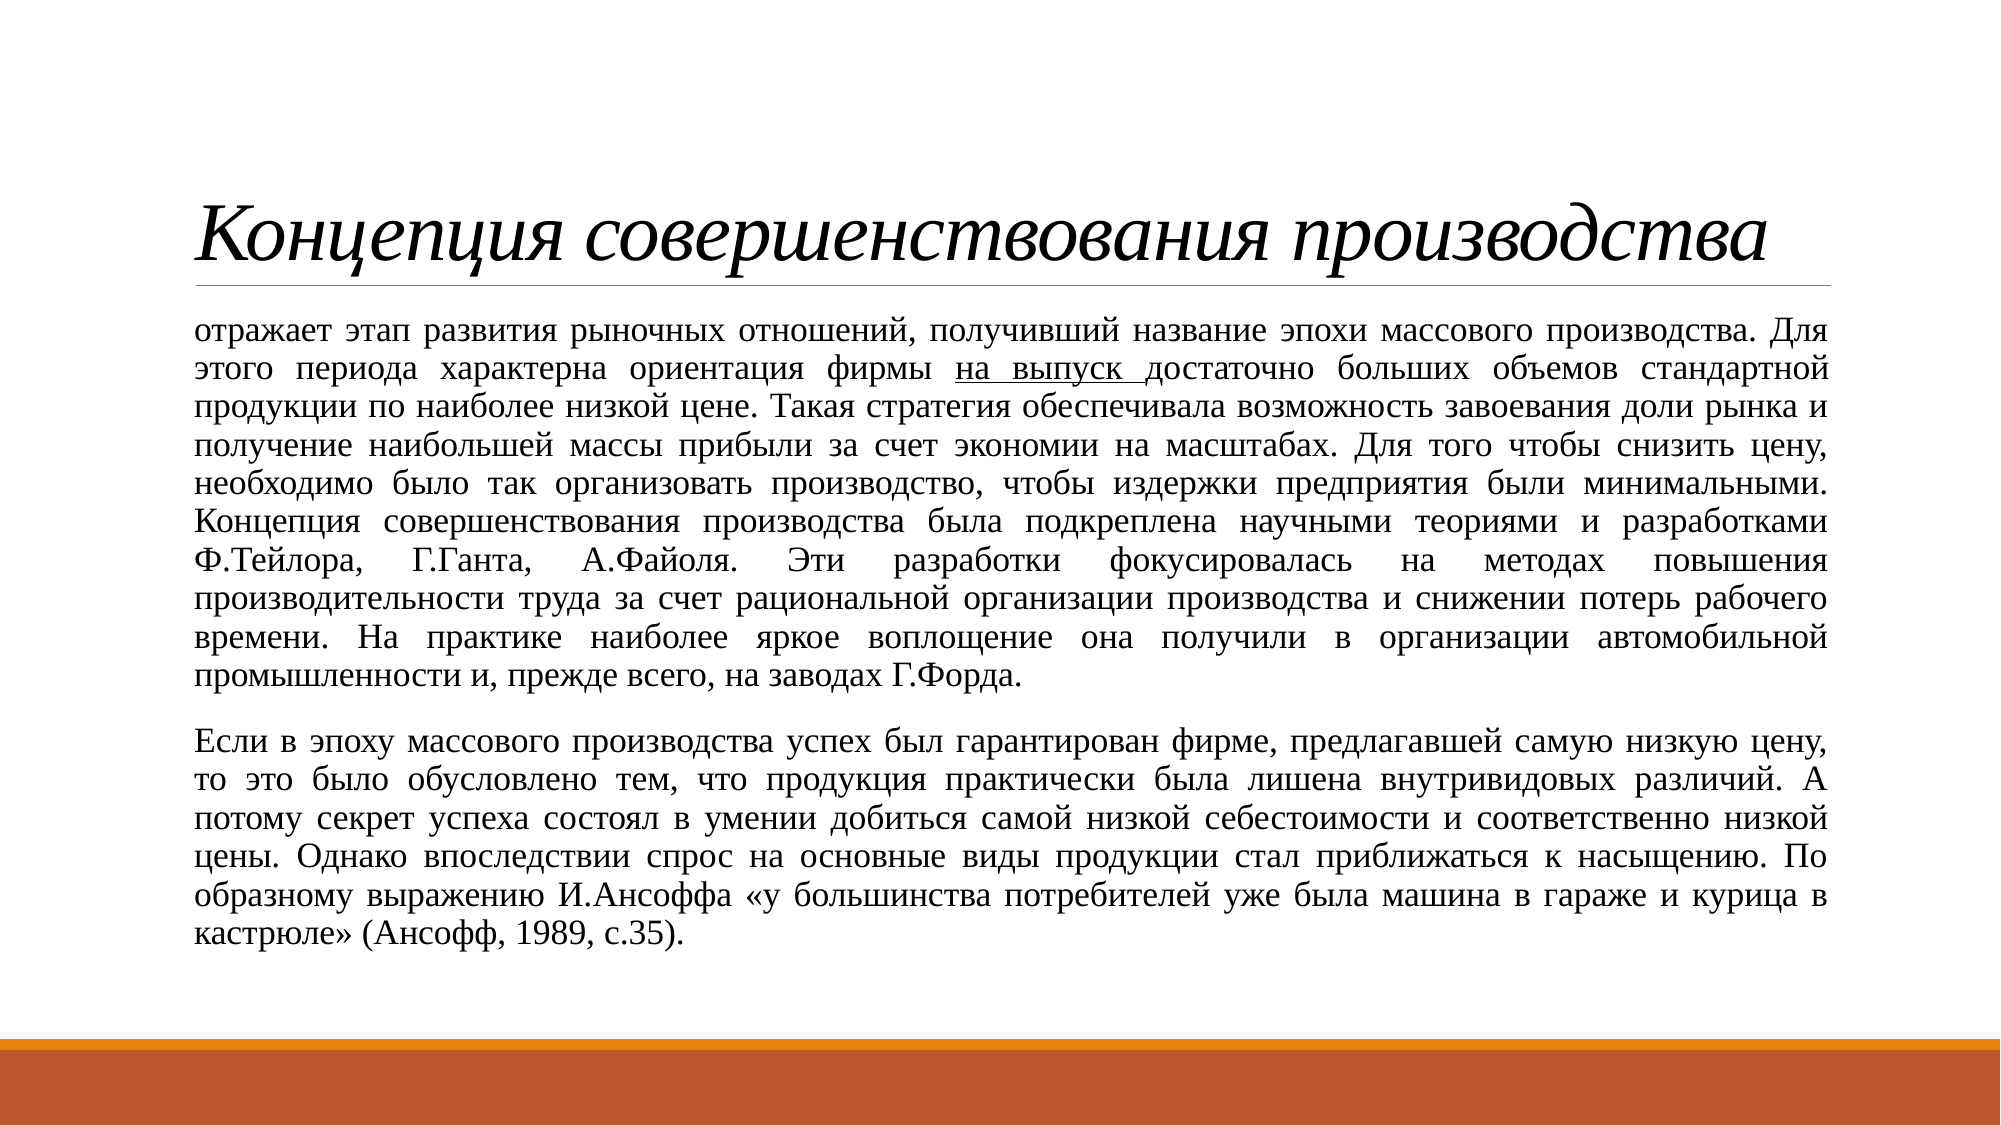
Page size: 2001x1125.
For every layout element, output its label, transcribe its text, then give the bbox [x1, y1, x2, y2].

title Концепция совершенствования производства [180, 47, 1830, 285]
list отражает этап развития рыночных отношений, получивший название эпохи массового производства. Для этого периода характерна ориентация фирмы на выпуск достаточно больших объемов стандартной продукции по наиболее низкой цене. Такая стратегия обеспечивала возможность завоевания доли рынка и получение наибольшей массы прибыли за счет экономии на масштабах. Для того чтобы снизить цену, необходимо было так организовать производство, чтобы издержки предприятия были минимальными. Концепция совершенствования производства была подкреплена научными теориями и разработками Ф.Тейлора, Г.Ганта, А.Файоля. Эти разработки фокусировалась на методах повышения производительности труда за счет рациональной организации производства и снижении потерь рабочего времени. На практике наиболее яркое воплощение она получили в организации автомобильной промышленности и, прежде всего, на заводах Г.Форда. Если в эпоху массового производства успех был гарантирован фирме, предлагавшей самую низкую цену, то это было обусловлено тем, что продукция практически была лишена внутривидовых различий. А потому секрет успеха состоял в умении добиться самой низкой себестоимости и соответственно низкой цены. Однако впоследствии спрос на основные виды продукции стал приближаться к насыщению. По образному выражению И.Ансоффа «у большинства потребителей уже была машина в гараже и курица в кастрюле» (Ансофф, 1989, с.35). [180, 302, 1830, 963]
